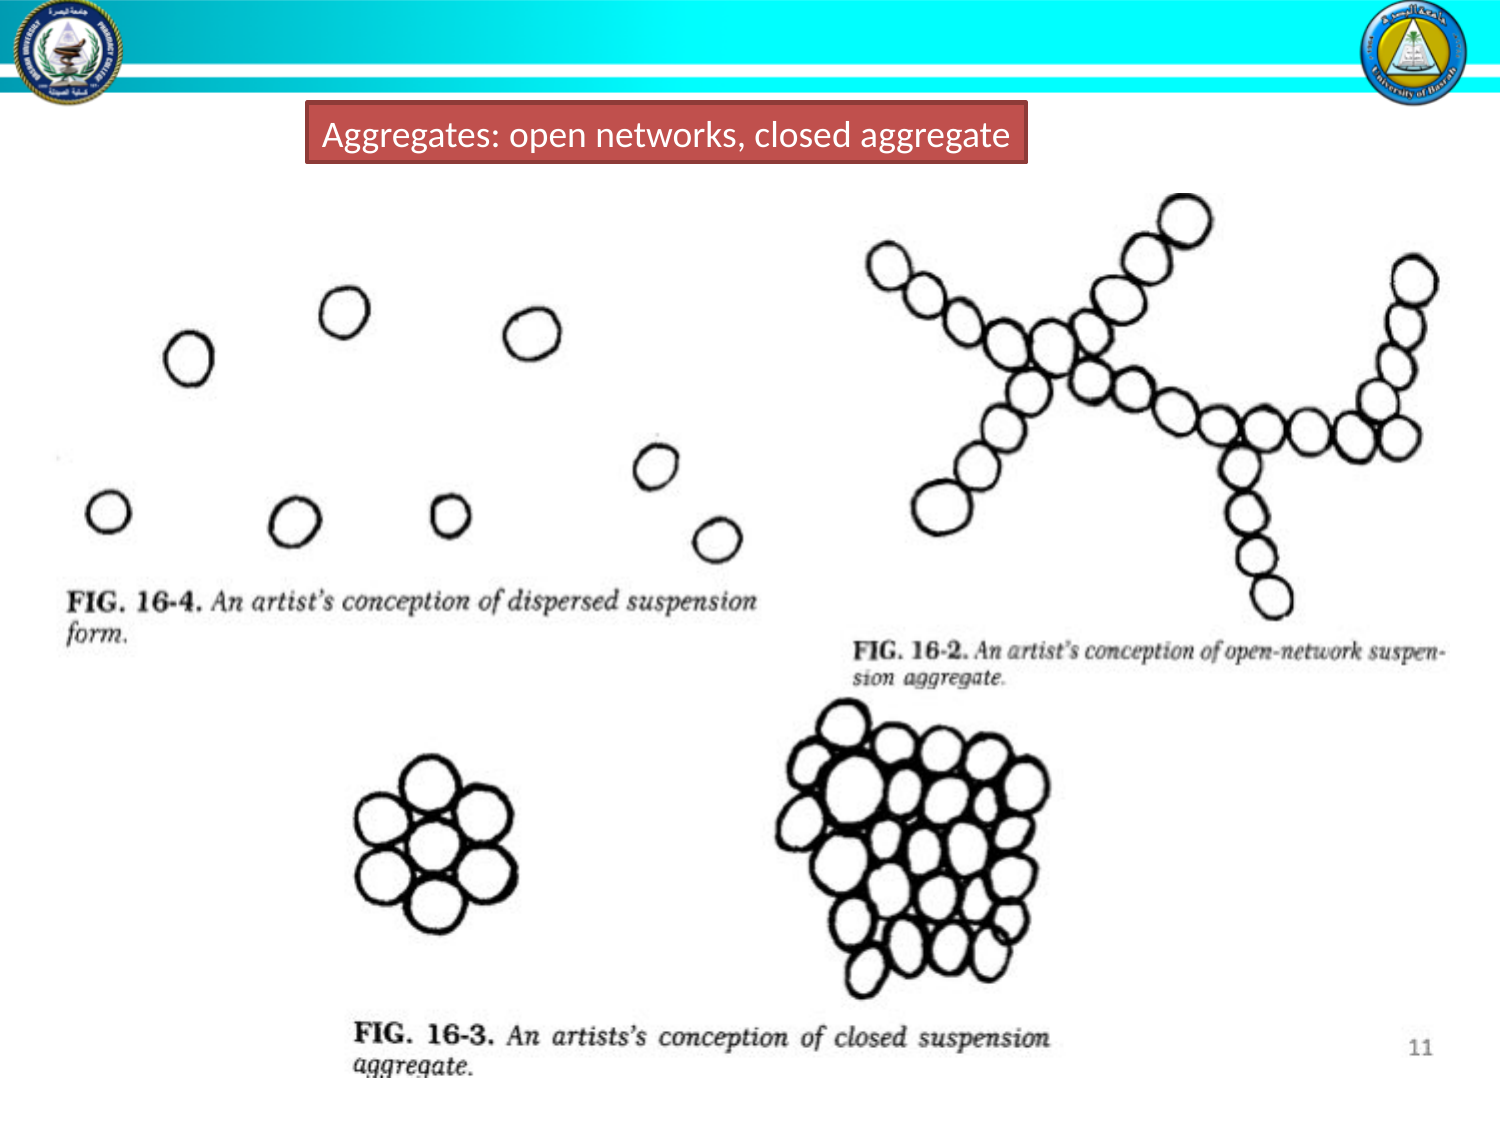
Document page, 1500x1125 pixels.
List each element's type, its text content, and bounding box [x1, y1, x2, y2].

text_box Aggregates: open networks, closed aggregate [305, 100, 1028, 164]
picture [0, 0, 1500, 113]
picture [40, 193, 1450, 1078]
